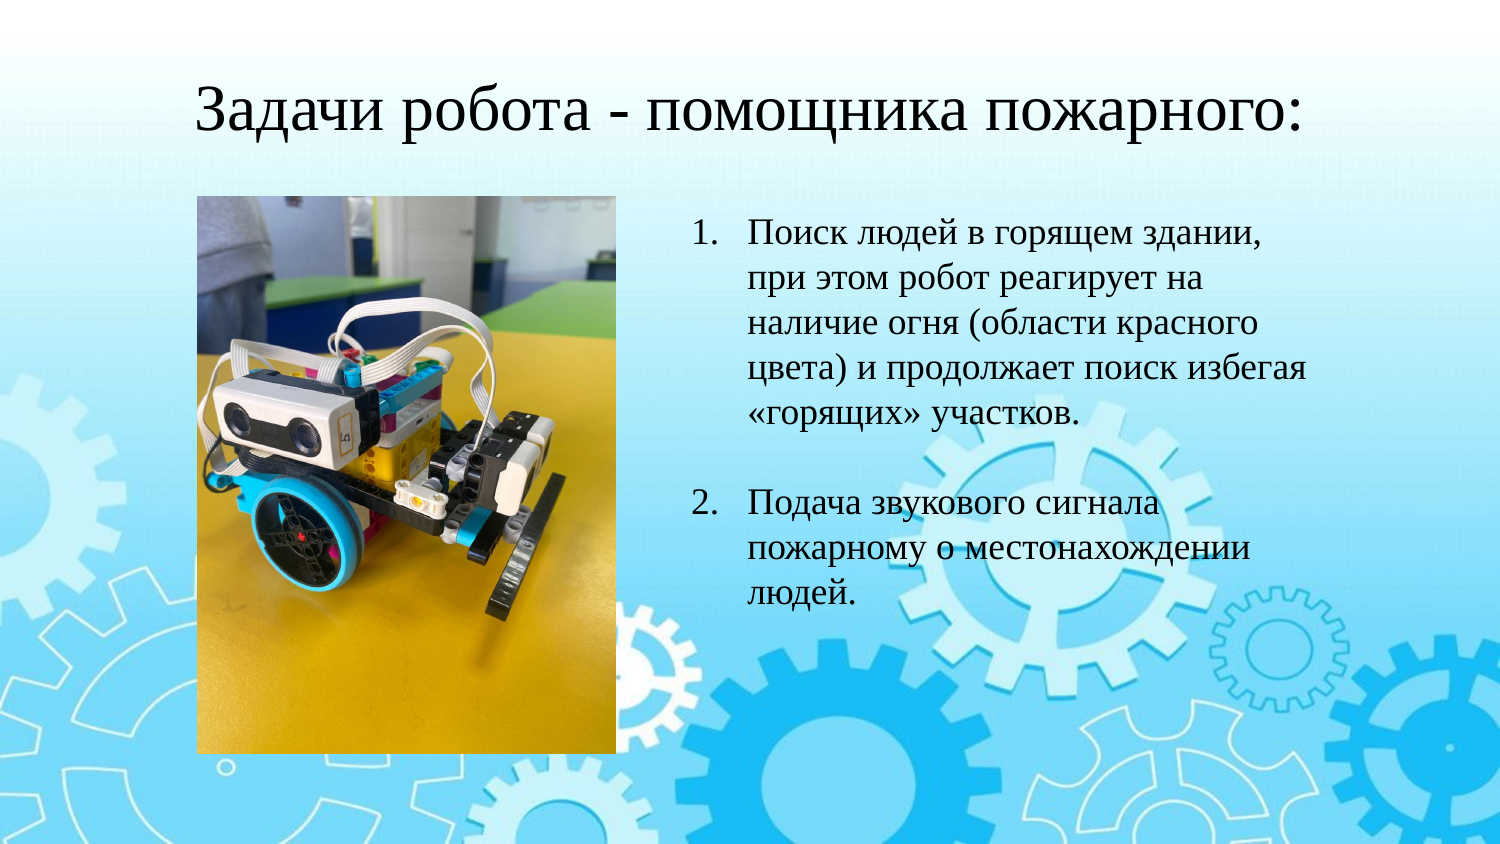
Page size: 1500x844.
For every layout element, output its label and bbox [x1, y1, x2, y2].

list [197, 196, 616, 754]
picture [0, 0, 1500, 844]
